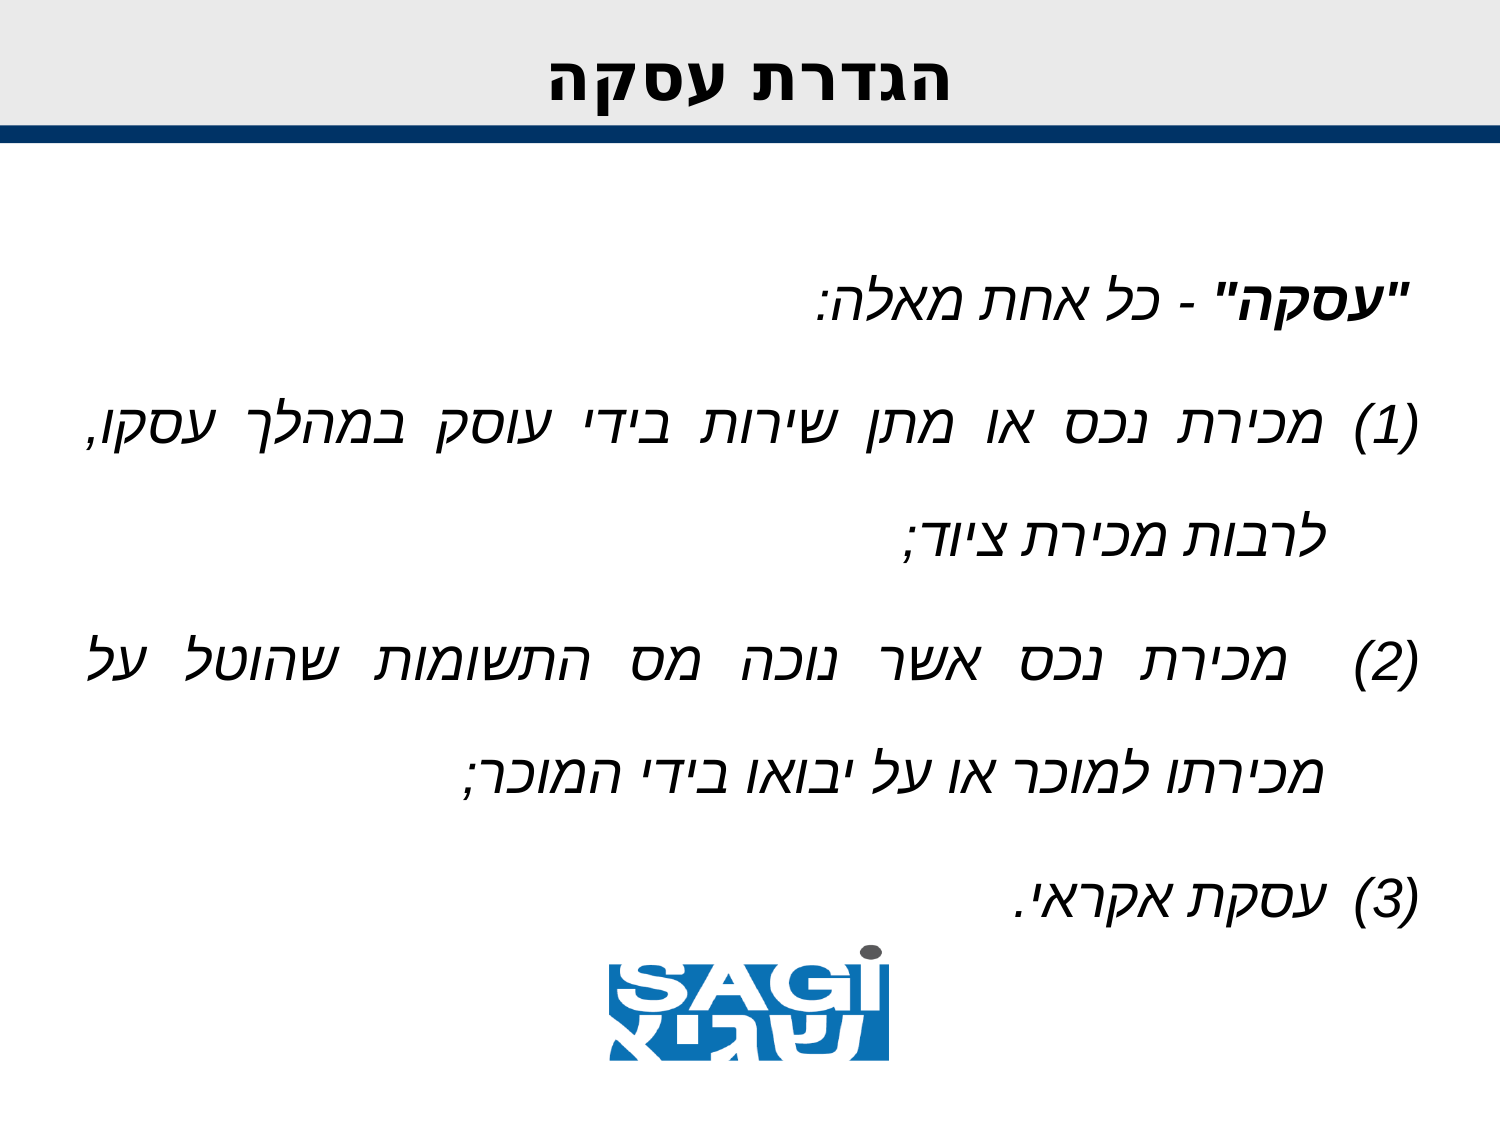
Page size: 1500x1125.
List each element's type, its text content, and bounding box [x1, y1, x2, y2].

list "עסקה" - כל אחת מאלה: מכירת נכס או מתן שירות בידי עוסק במהלך עסקו, לרבות מכירת ציוד; מכירת נכס אשר נוכה מס התשומות שהוטל על מכירתו למוכר או על יבואו בידי המוכר; עסקת אקראי. [70, 210, 1425, 941]
picture [596, 941, 904, 1063]
title הגדרת עסקה [75, 31, 1425, 118]
